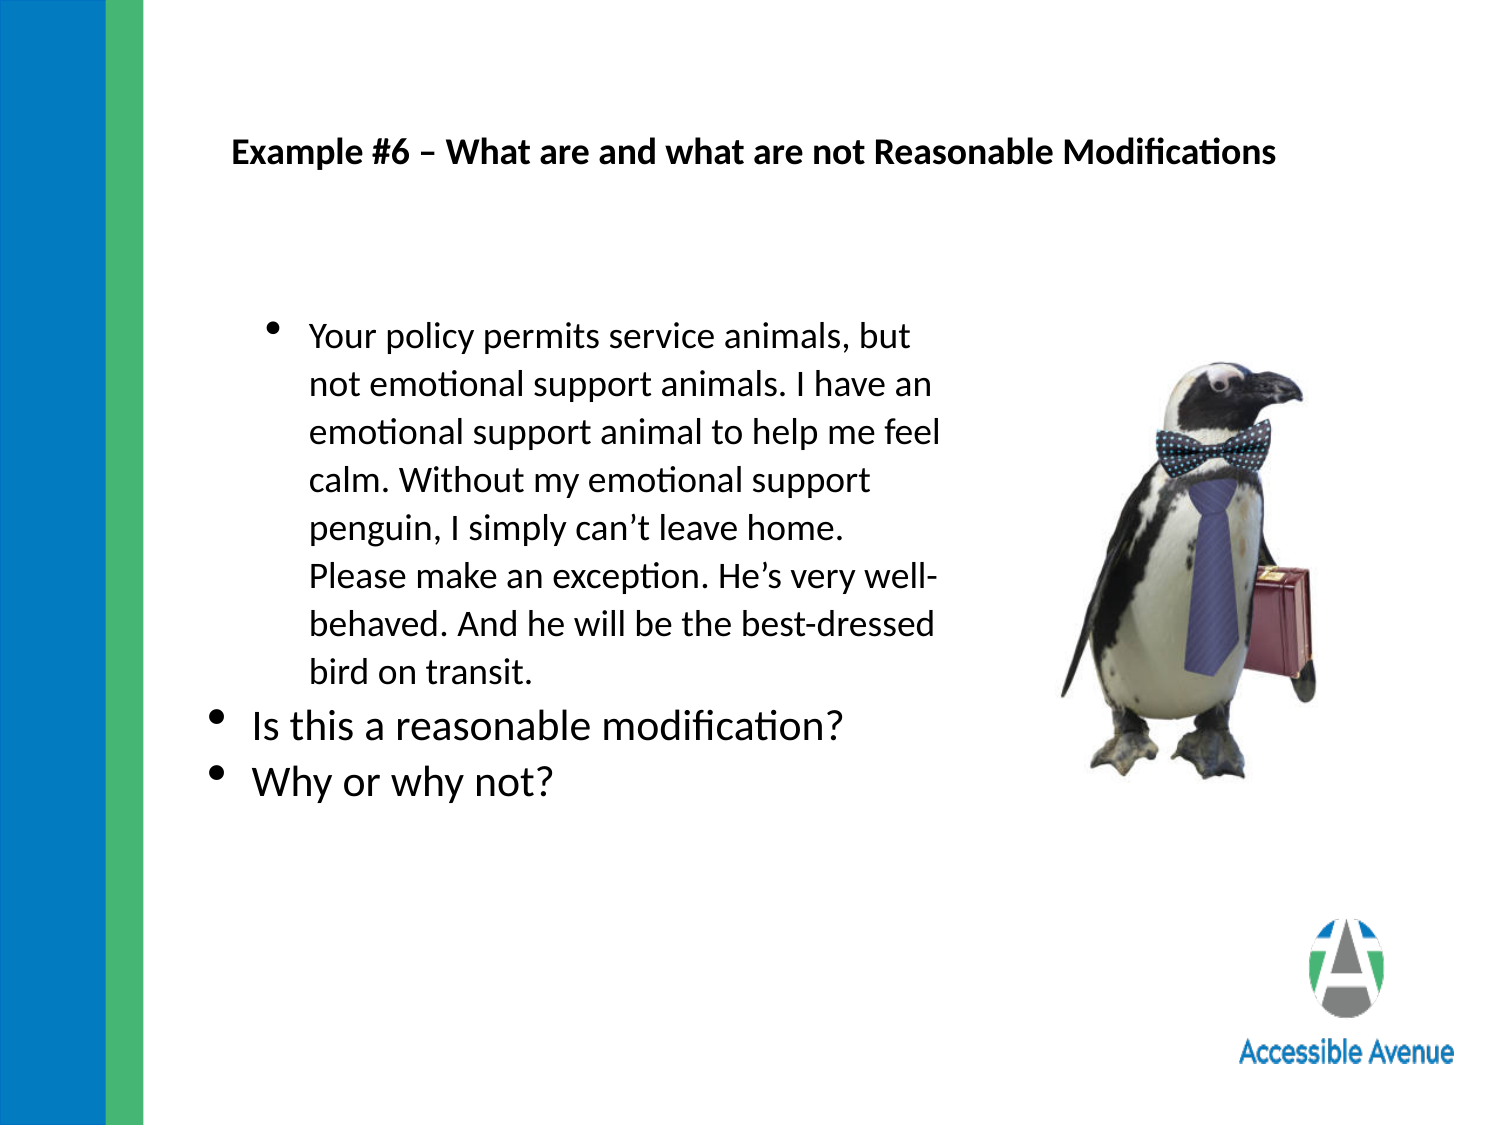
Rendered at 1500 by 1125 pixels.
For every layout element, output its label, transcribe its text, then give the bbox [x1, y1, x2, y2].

list Example #6 – What are and what are not Reasonable Modifications [216, 116, 1439, 215]
picture [1239, 918, 1454, 1064]
list Your policy permits service animals, but not emotional support animals. I have an emotional support animal to help me feel calm. Without my emotional support penguin, I simply can’t leave home. Please make an exception. He’s very well-behaved. And he will be the best-dressed bird on transit. Is this a reasonable modification? Why or why not? [194, 299, 963, 889]
picture [1027, 323, 1409, 802]
